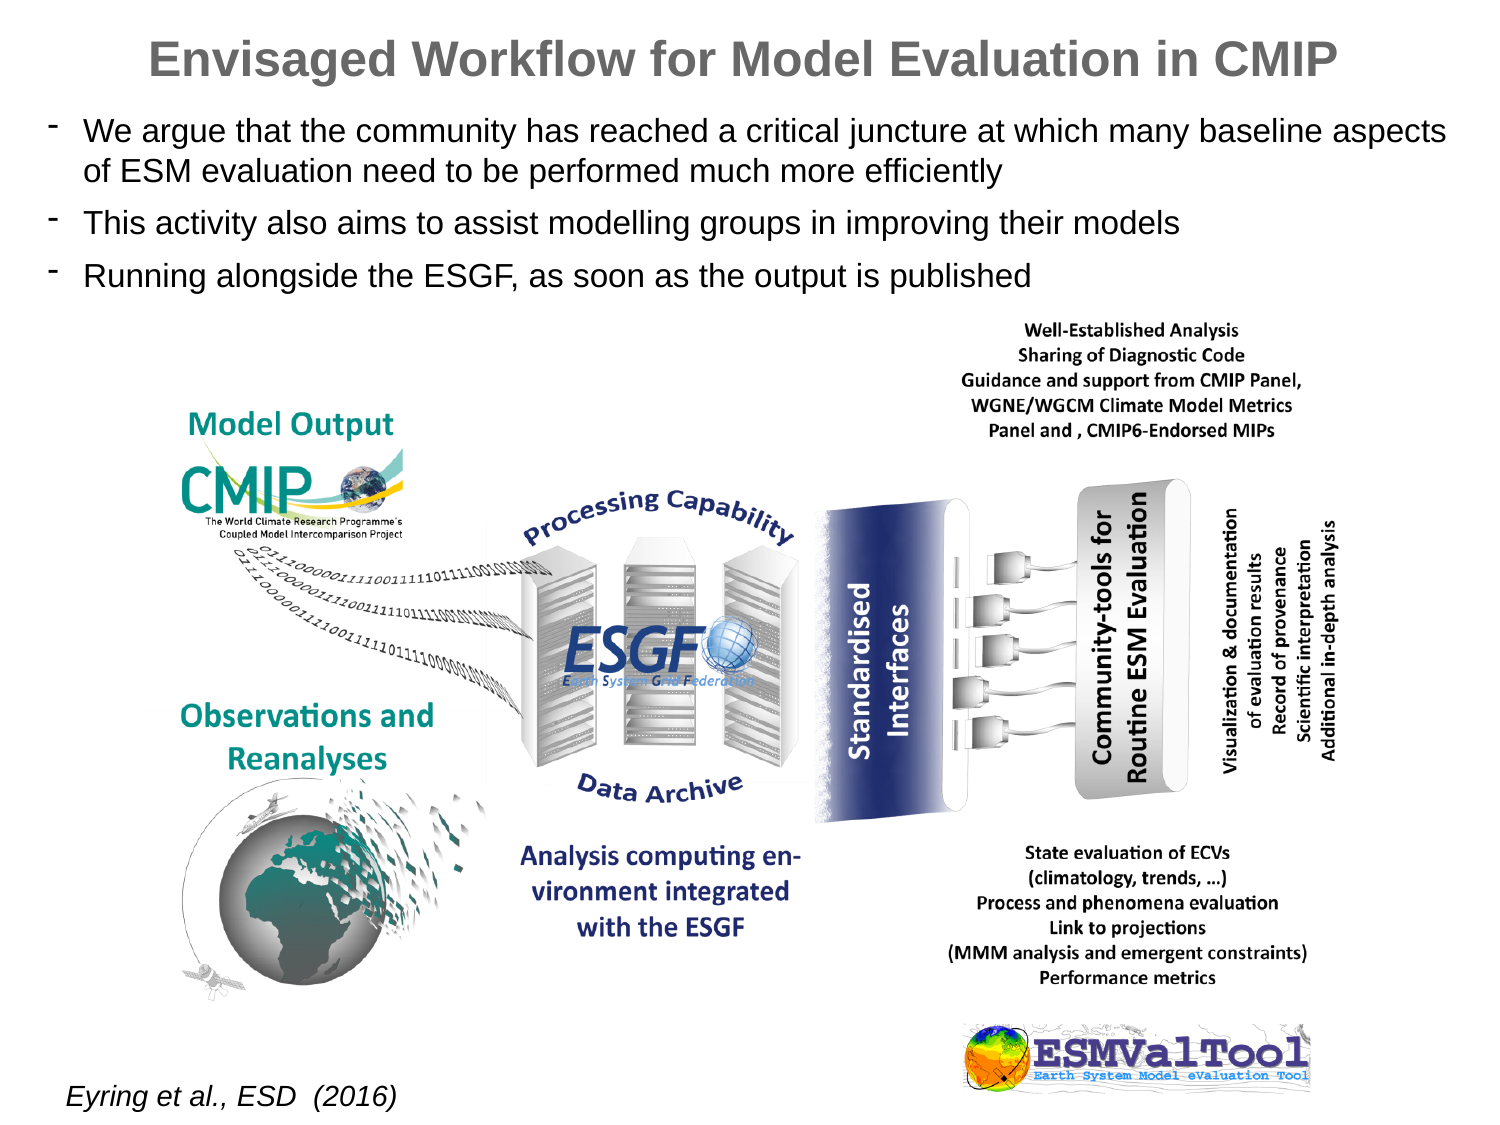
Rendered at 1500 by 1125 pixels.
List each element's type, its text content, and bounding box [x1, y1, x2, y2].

text_box Envisaged Workflow for Model Evaluation in CMIP [0, 19, 1494, 126]
text_box We argue that the community has reached a critical juncture at which many baseline aspects of ESM evaluation need to be performed much more efficiently This activity also aims to assist modelling groups in improving their models Running alongside the ESGF, as soon as the output is published [33, 126, 1483, 302]
text_box Eyring et al., ESD (2016) [50, 1070, 1483, 1121]
picture [133, 303, 1365, 1094]
